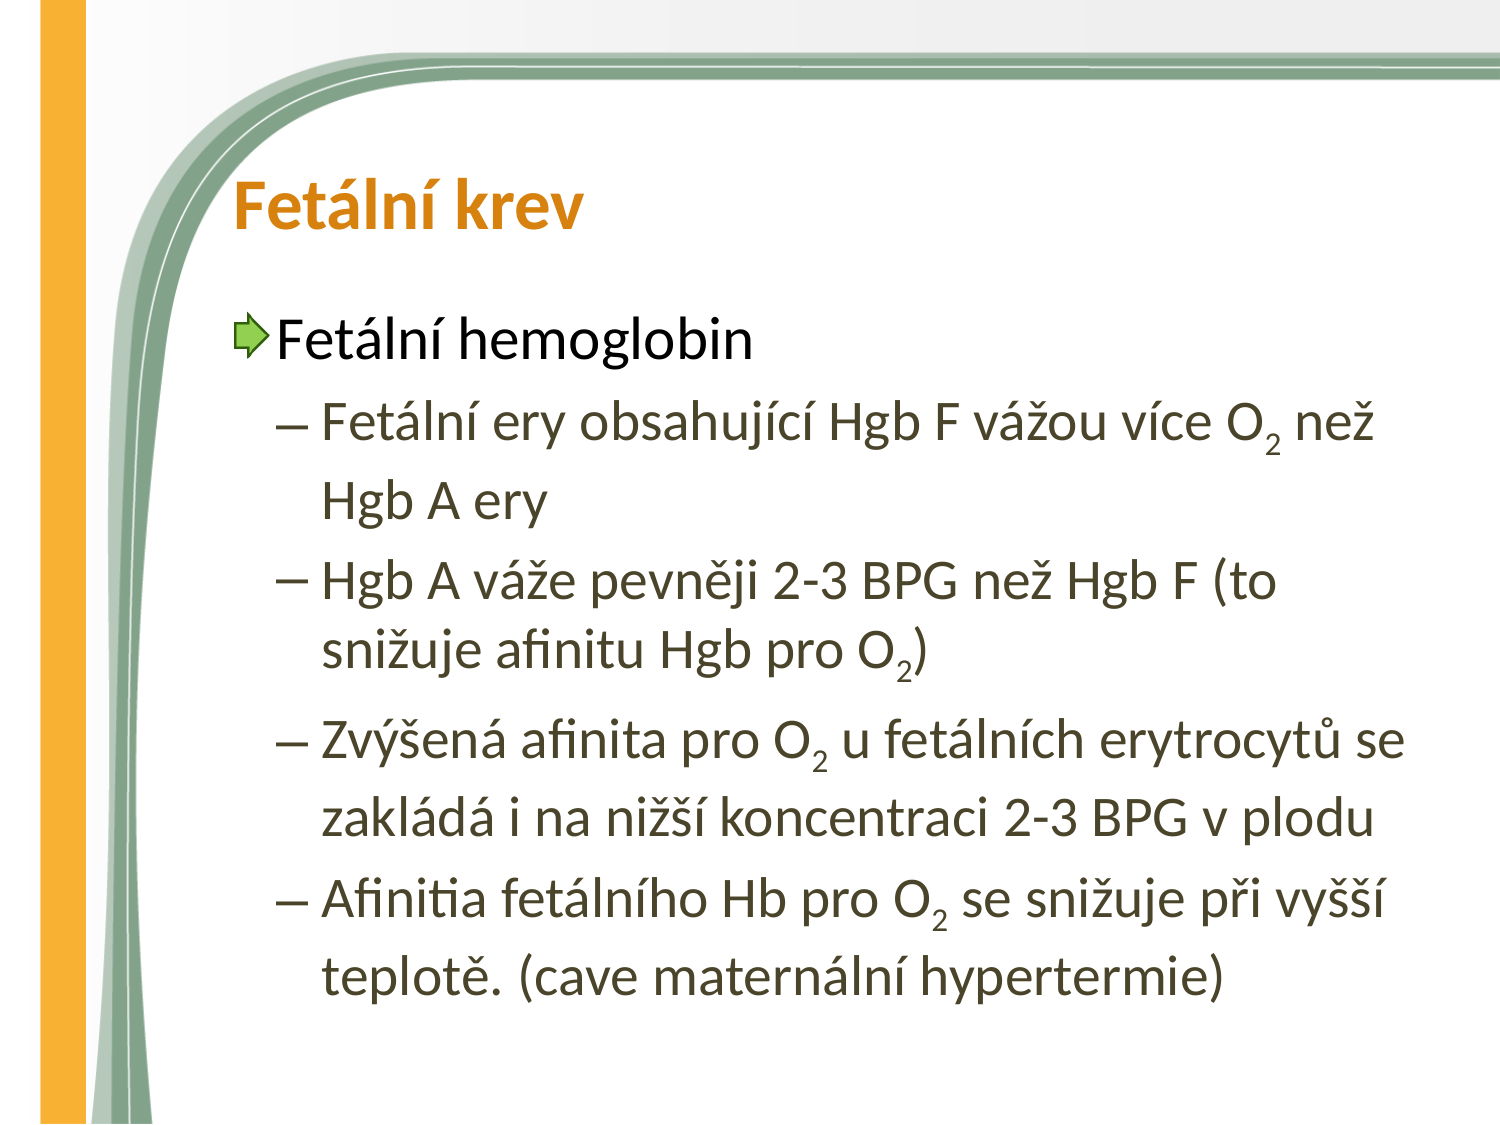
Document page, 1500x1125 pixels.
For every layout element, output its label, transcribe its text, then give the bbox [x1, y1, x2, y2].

title Fetální krev [218, 149, 1425, 252]
picture [0, 0, 1500, 1125]
list Fetální hemoglobin Fetální ery obsahující Hgb F vážou více O2 než Hgb A ery Hgb A váže pevněji 2-3 BPG než Hgb F (to snižuje afinitu Hgb pro O2) Zvýšená afinita pro O2 u fetálních erytrocytů se zakládá i na nižší koncentraci 2-3 BPG v plodu Afinitia fetálního Hb pro O2 se snižuje při vyšší teplotě. (cave maternální hypertermie) [218, 290, 1425, 1035]
